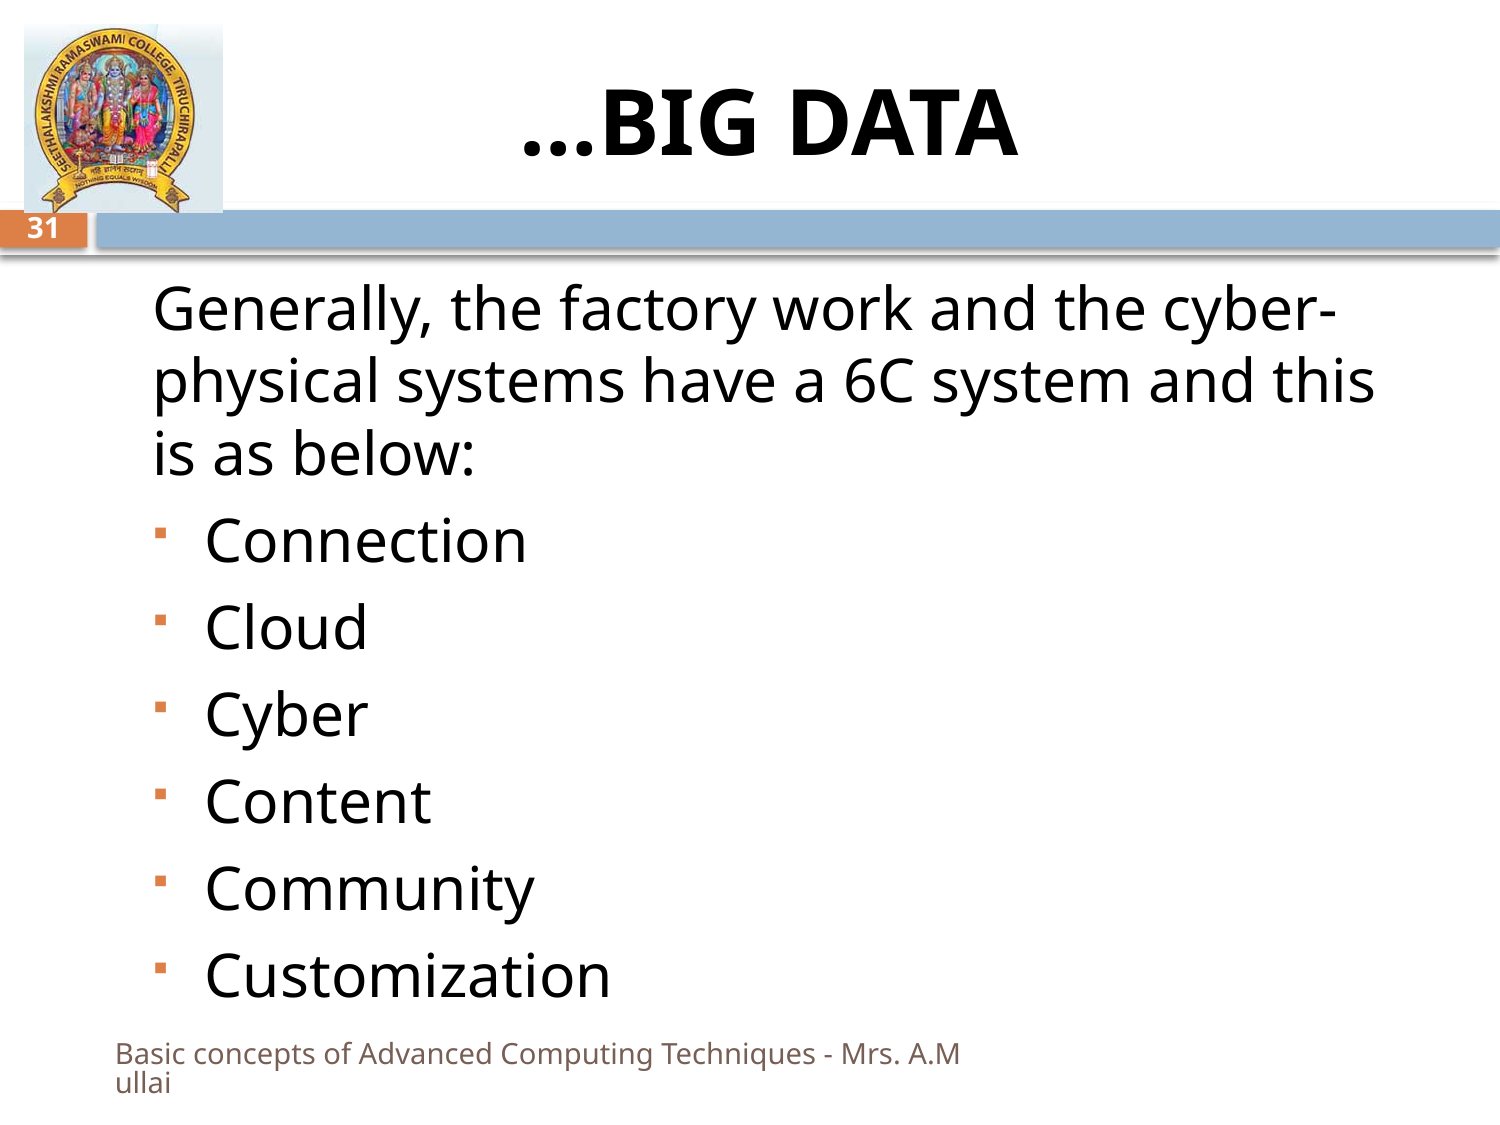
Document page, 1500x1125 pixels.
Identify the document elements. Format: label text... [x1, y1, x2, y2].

list Generally, the factory work and the cyber-physical systems have a 6C system and this is as below: Connection Cloud Cyber Content Community Customization [137, 262, 1400, 1025]
title …BIG DATA [227, 37, 1438, 200]
picture [24, 24, 224, 213]
footer Basic concepts of Advanced Computing Techniques - Mrs. A.Mullai [99, 1024, 990, 1085]
slide_number 31 [0, 208, 88, 249]
